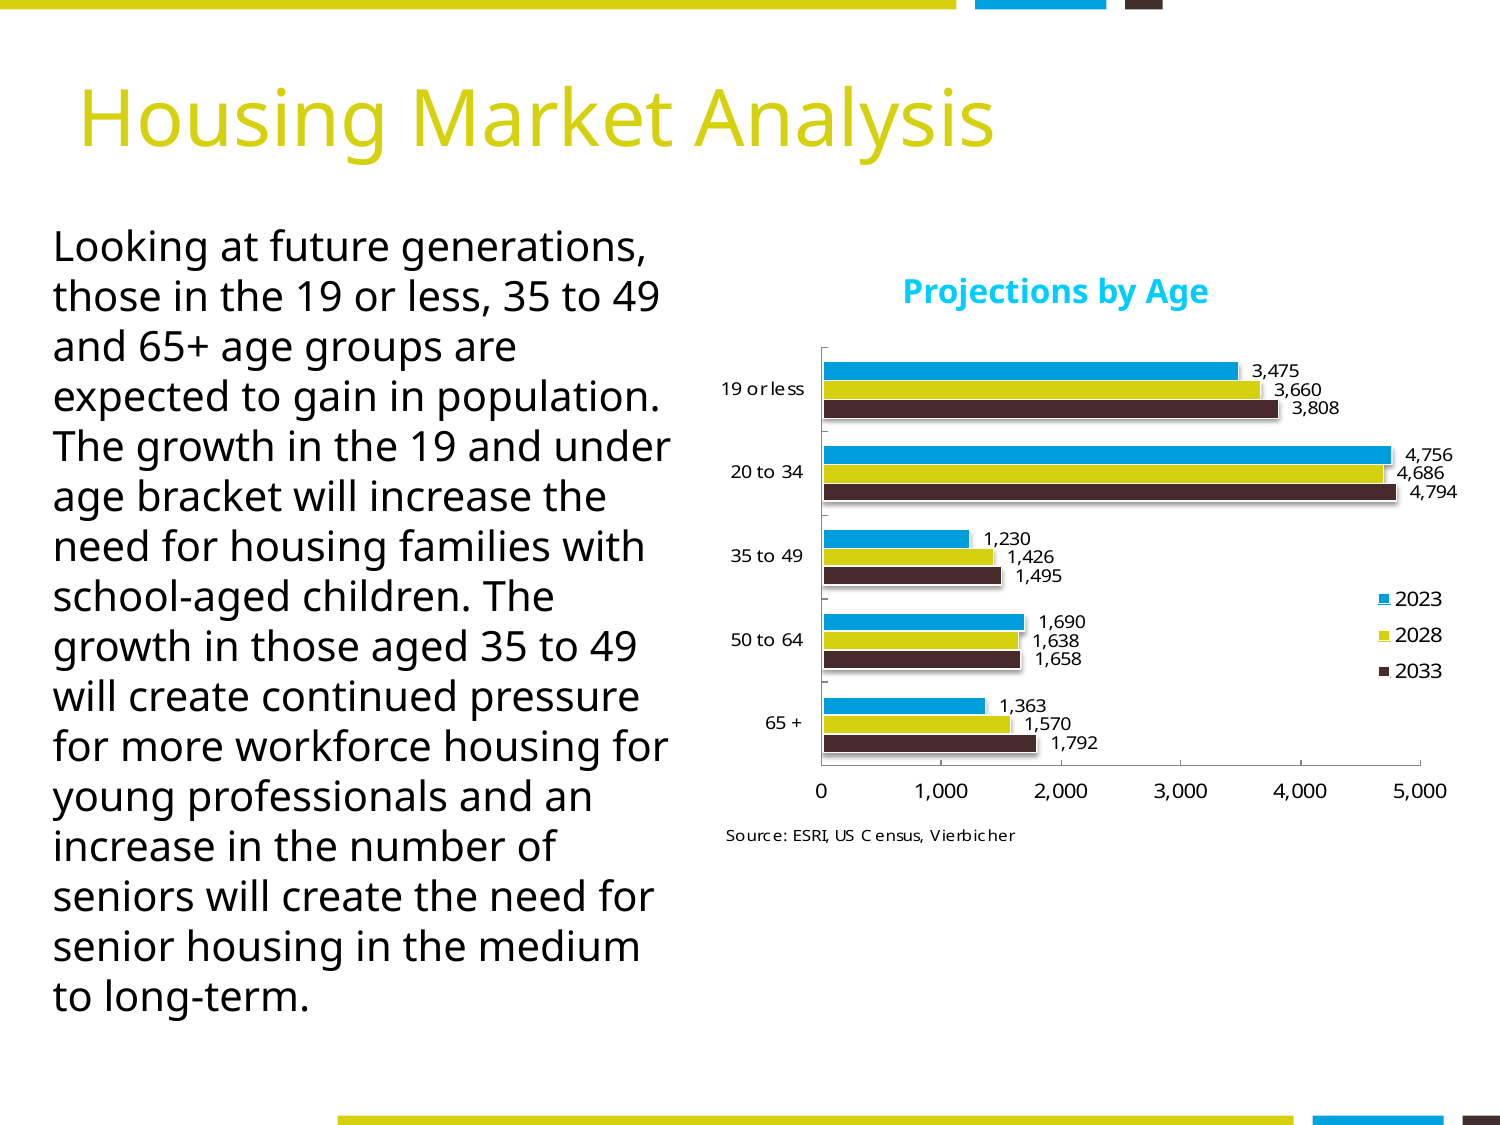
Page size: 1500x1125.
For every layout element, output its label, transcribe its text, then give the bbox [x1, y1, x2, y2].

picture [687, 312, 1475, 901]
title Housing Market Analysis [62, 37, 1438, 193]
text_box Projections by Age [887, 262, 1325, 303]
list Looking at future generations, those in the 19 or less, 35 to 49 and 65+ age groups are expected to gain in population. The growth in the 19 and under age bracket will increase the need for housing families with school-aged children. The growth in those aged 35 to 49 will create continued pressure for more workforce housing for young professionals and an increase in the number of seniors will create the need for senior housing in the medium to long-term. [37, 212, 701, 1088]
